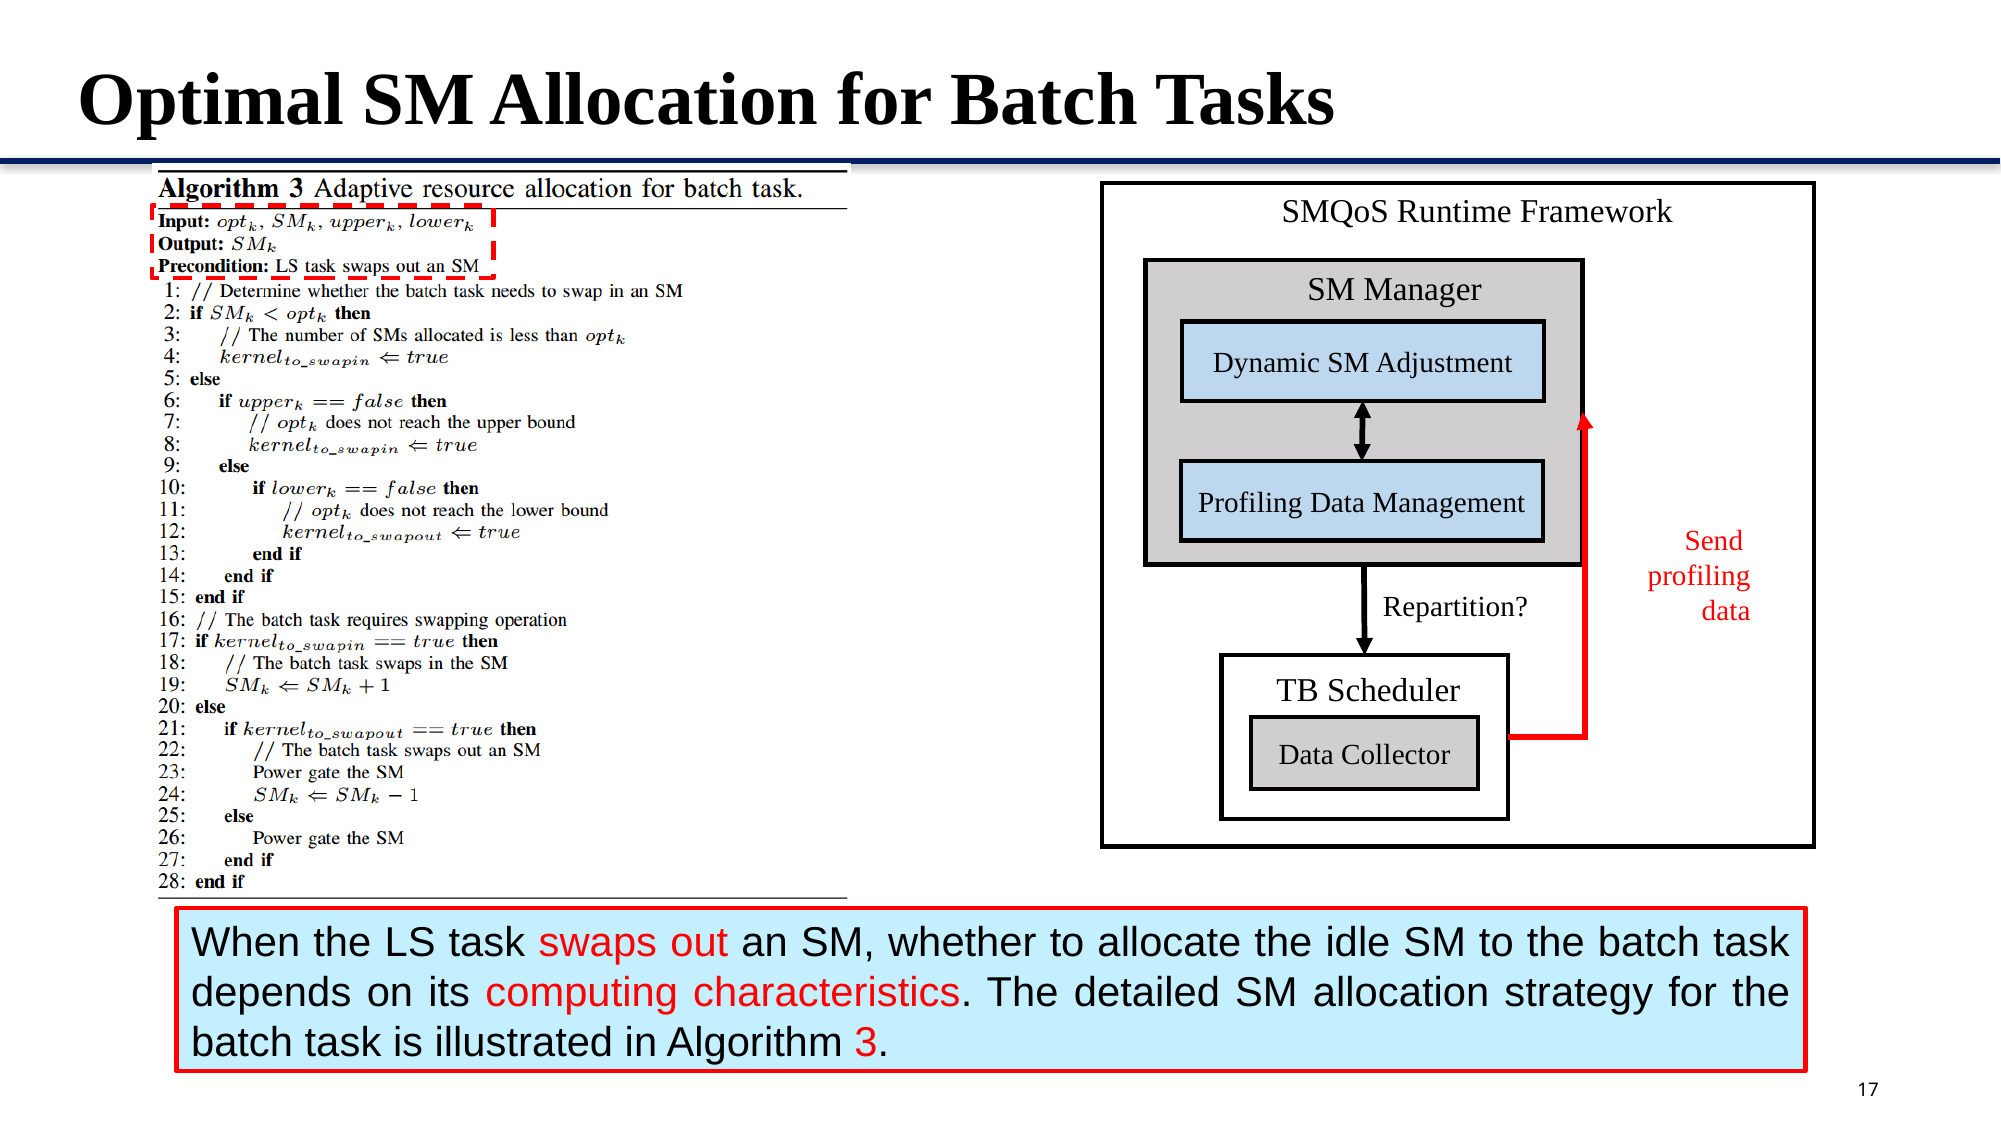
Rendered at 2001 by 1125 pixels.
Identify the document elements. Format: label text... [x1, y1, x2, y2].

text_box When the LS task swaps out an SM, whether to allocate the idle SM to the batch task depends on its computing characteristics. The detailed SM allocation strategy for the batch task is illustrated in Algorithm 3. [174, 906, 1808, 1073]
title Optimal SM Allocation for Batch Tasks [62, 56, 1938, 148]
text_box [1507, 411, 1583, 738]
text_box [1101, 182, 1815, 847]
picture [151, 163, 851, 903]
text_box SMQoS Runtime Framework [1266, 181, 1725, 237]
